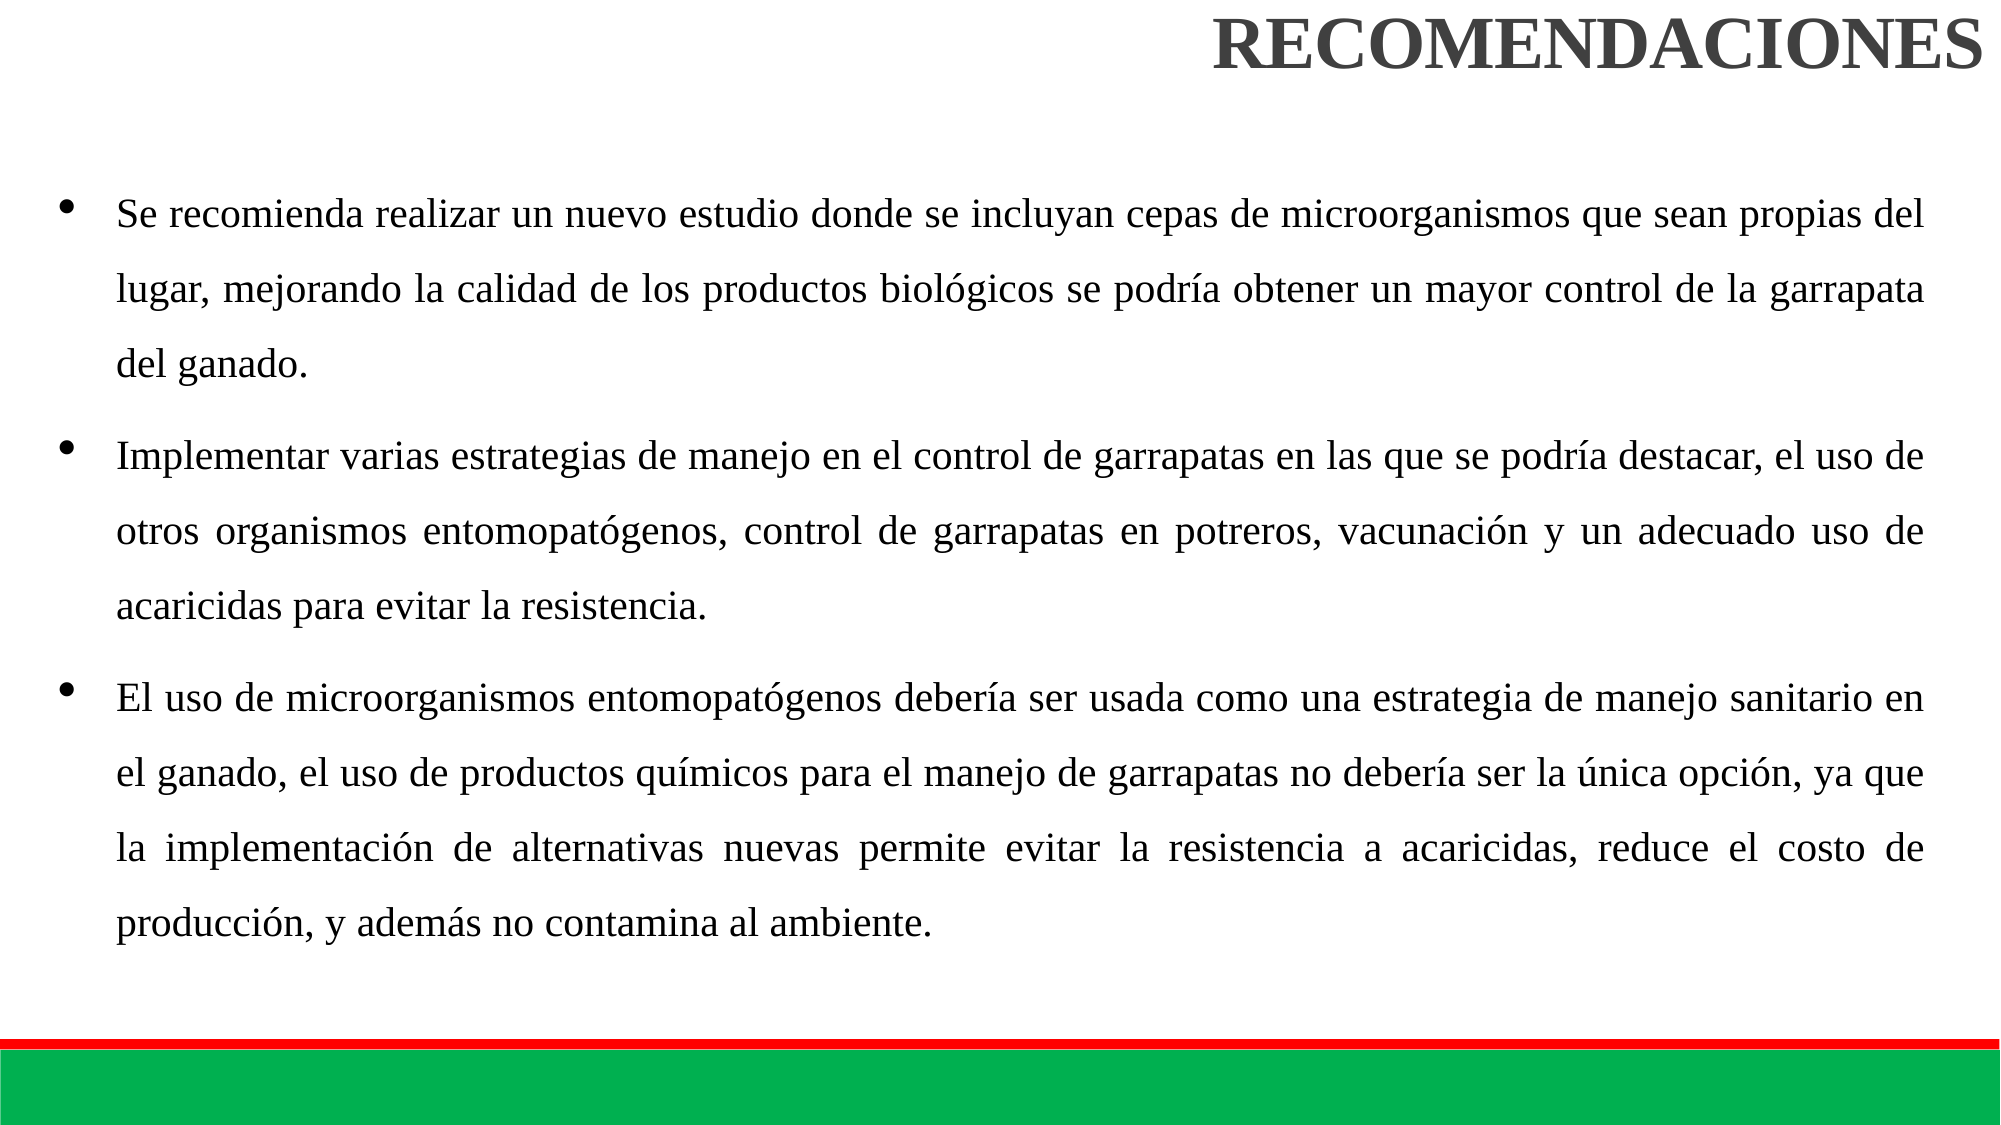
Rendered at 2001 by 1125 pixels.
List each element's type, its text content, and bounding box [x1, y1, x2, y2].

text_box RECOMENDACIONES [1155, 0, 2000, 123]
text_box Se recomienda realizar un nuevo estudio donde se incluyan cepas de microorganismos que sean propias del lugar, mejorando la calidad de los productos biológicos se podría obtener un mayor control de la garrapata del ganado. Implementar varias estrategias de manejo en el control de garrapatas en las que se podría destacar, el uso de otros organismos entomopatógenos, control de garrapatas en potreros, vacunación y un adecuado uso de acaricidas para evitar la resistencia. El uso de microorganismos entomopatógenos debería ser usada como una estrategia de manejo sanitario en el ganado, el uso de productos químicos para el manejo de garrapatas no debería ser la única opción, ya que la implementación de alternativas nuevas permite evitar la resistencia a acaricidas, reduce el costo de producción, y además no contamina al ambiente. [45, 153, 1942, 952]
